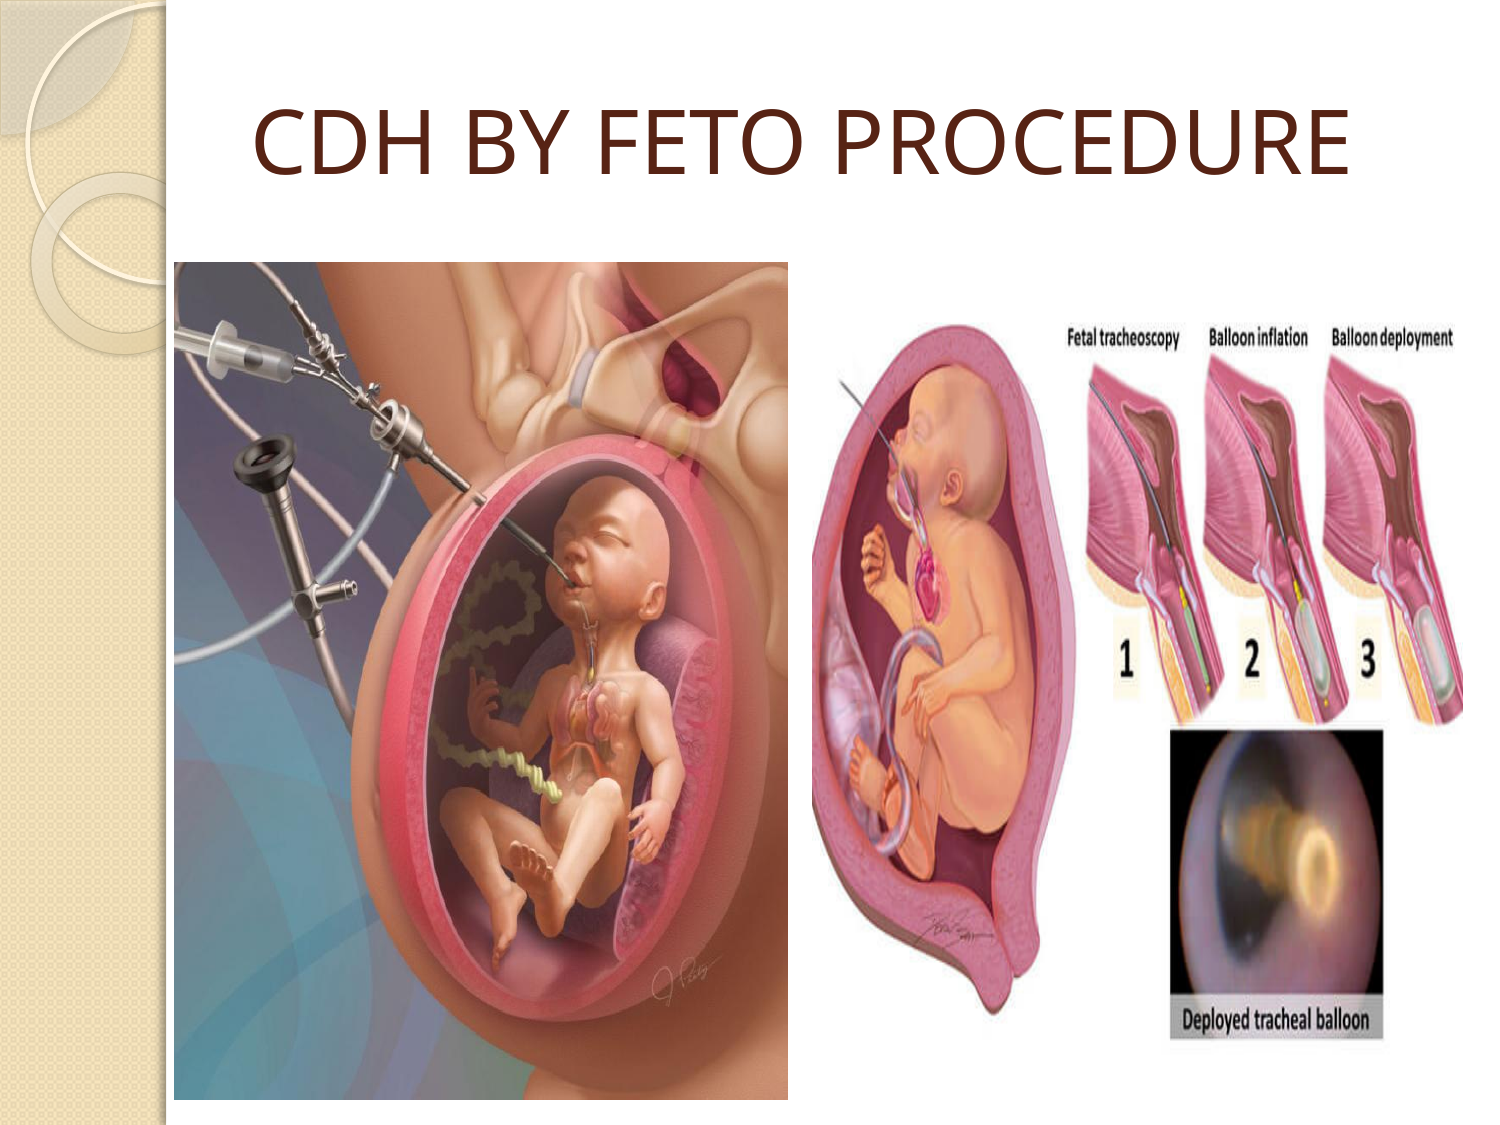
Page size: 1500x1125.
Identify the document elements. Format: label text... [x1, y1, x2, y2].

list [174, 262, 788, 1101]
title CDH BY FETO PROCEDURE [235, 45, 1466, 233]
picture [812, 262, 1463, 1101]
